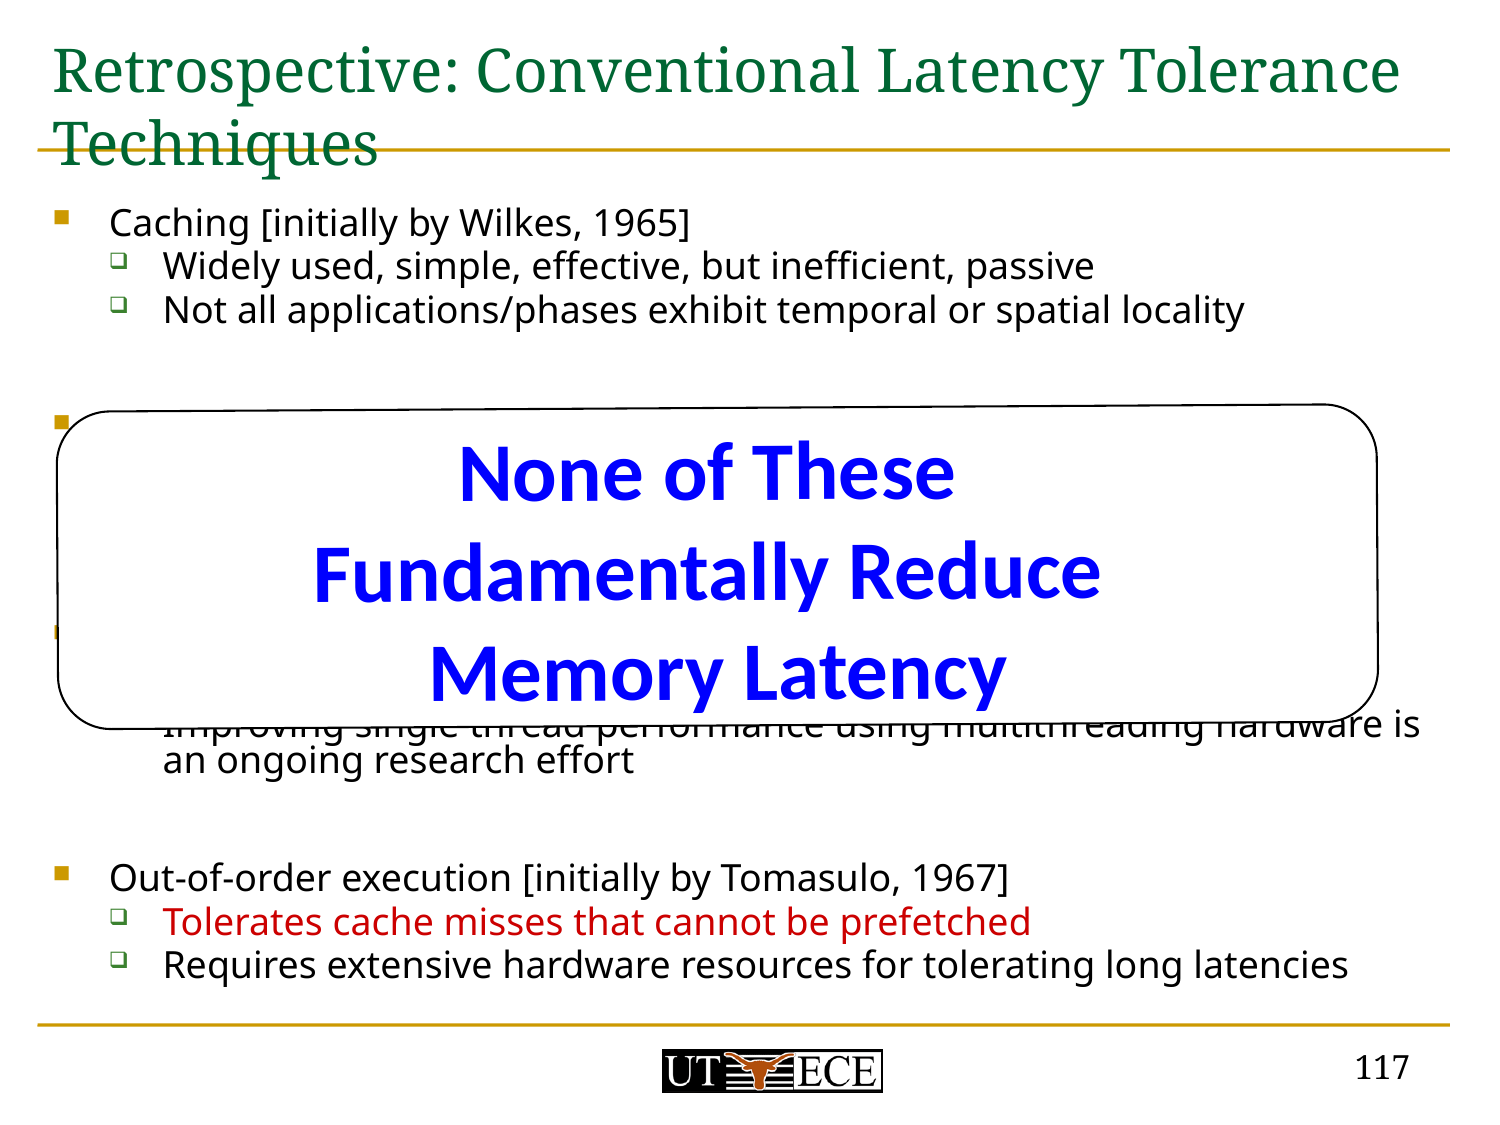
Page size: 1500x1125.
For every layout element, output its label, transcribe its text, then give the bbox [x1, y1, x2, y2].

title Retrospective: Conventional Latency Tolerance Techniques [37, 24, 1500, 200]
picture [662, 1049, 883, 1093]
text_box None of These Fundamentally Reduce Memory Latency [56, 404, 1378, 730]
list Caching [initially by Wilkes, 1965] Widely used, simple, effective, but inefficient, passive Not all applications/phases exhibit temporal or spatial locality Prefetching [initially in IBM 360/91, 1967] Works well for regular memory access patterns Prefetching irregular access patterns is difficult, inaccurate, and hardware-intensive Multithreading [initially in CDC 6600, 1964] Works well if there are multiple threads Improving single thread performance using multithreading hardware is an ongoing research effort Out-of-order execution [initially by Tomasulo, 1967] Tolerates cache misses that cannot be prefetched Requires extensive hardware resources for tolerating long latencies [37, 200, 1450, 1025]
slide_number 117 [1074, 1025, 1425, 1100]
